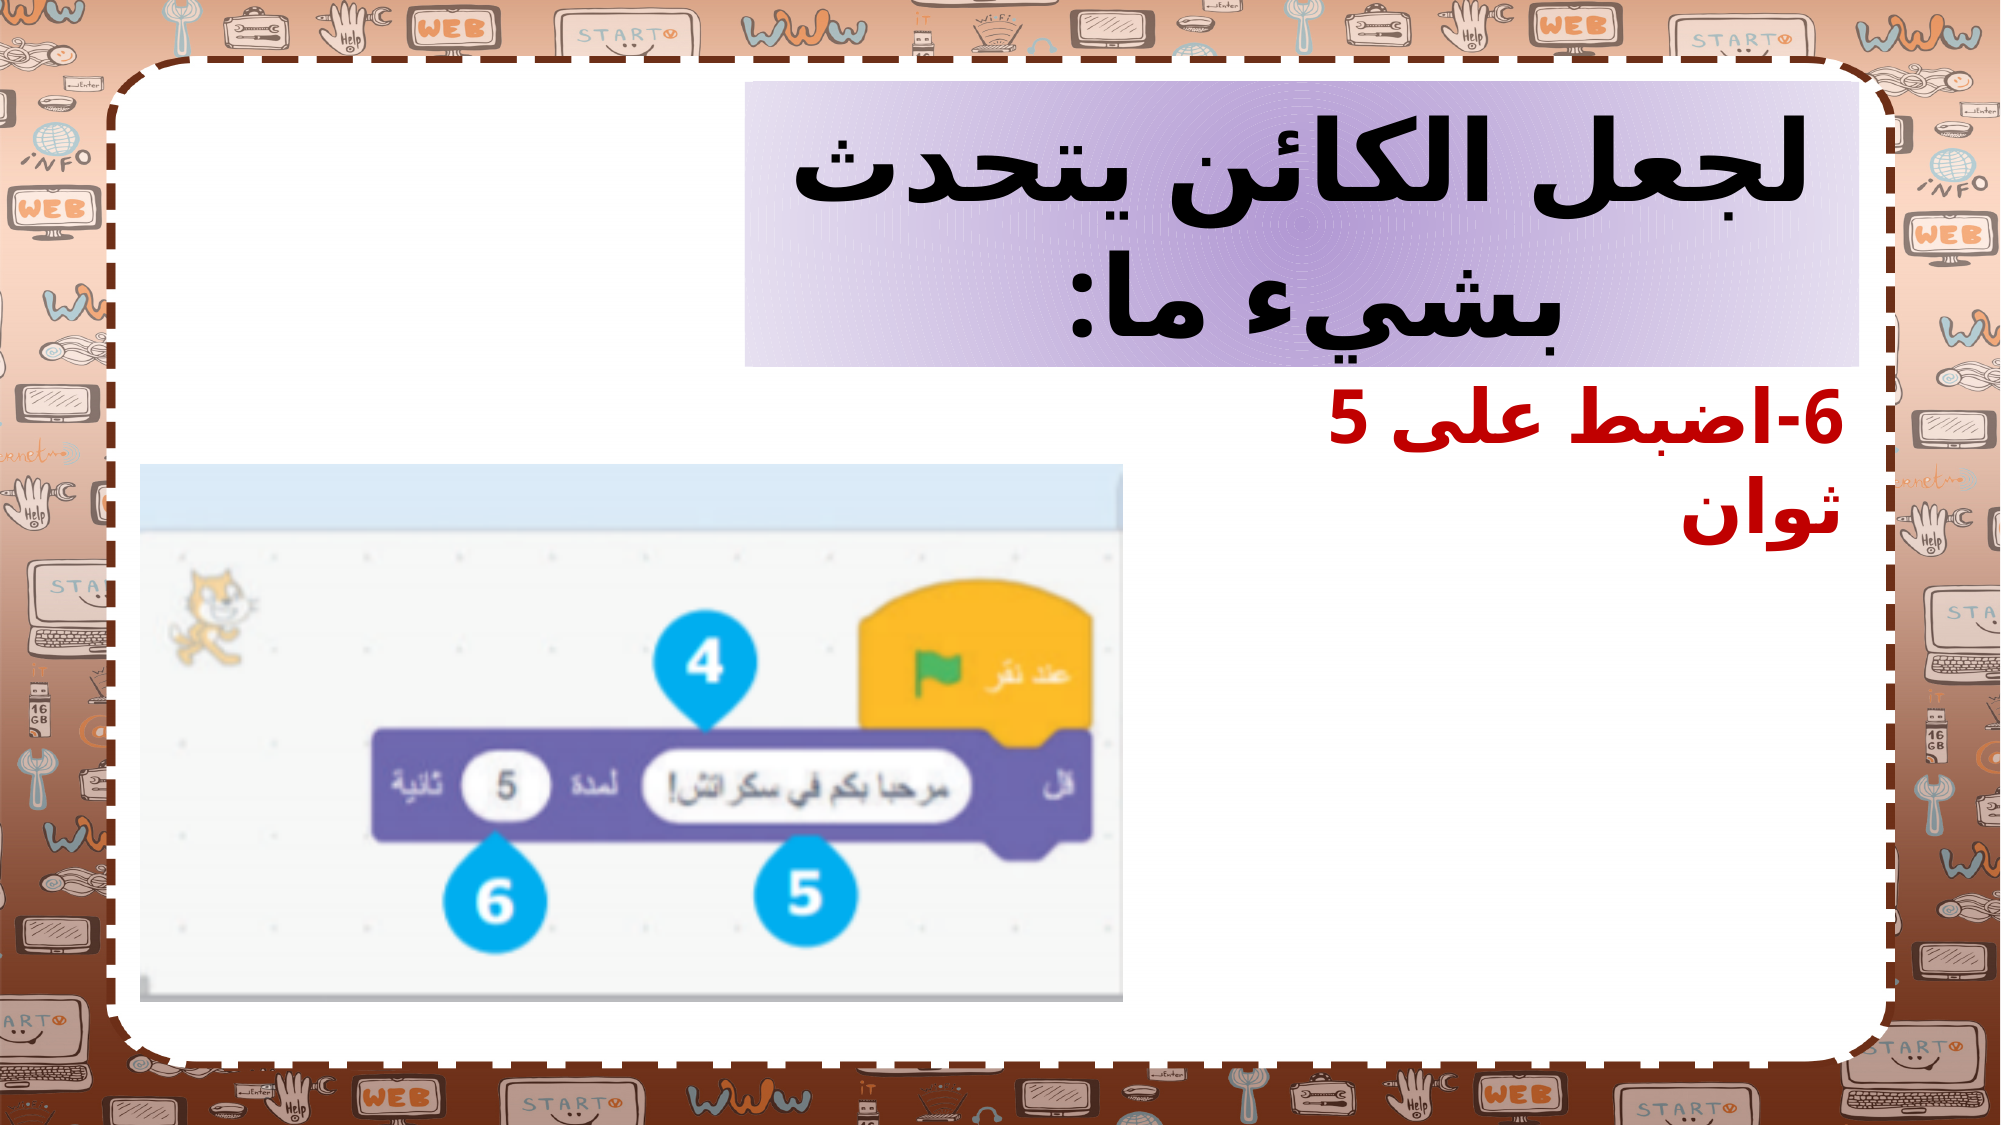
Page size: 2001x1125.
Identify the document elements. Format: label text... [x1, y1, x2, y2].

text_box 6-اضبط على 5 ثوان [1220, 361, 1860, 557]
picture [0, 0, 2001, 1125]
text_box لجعل الكائن يتحدث بشيء ما: [744, 81, 1860, 367]
